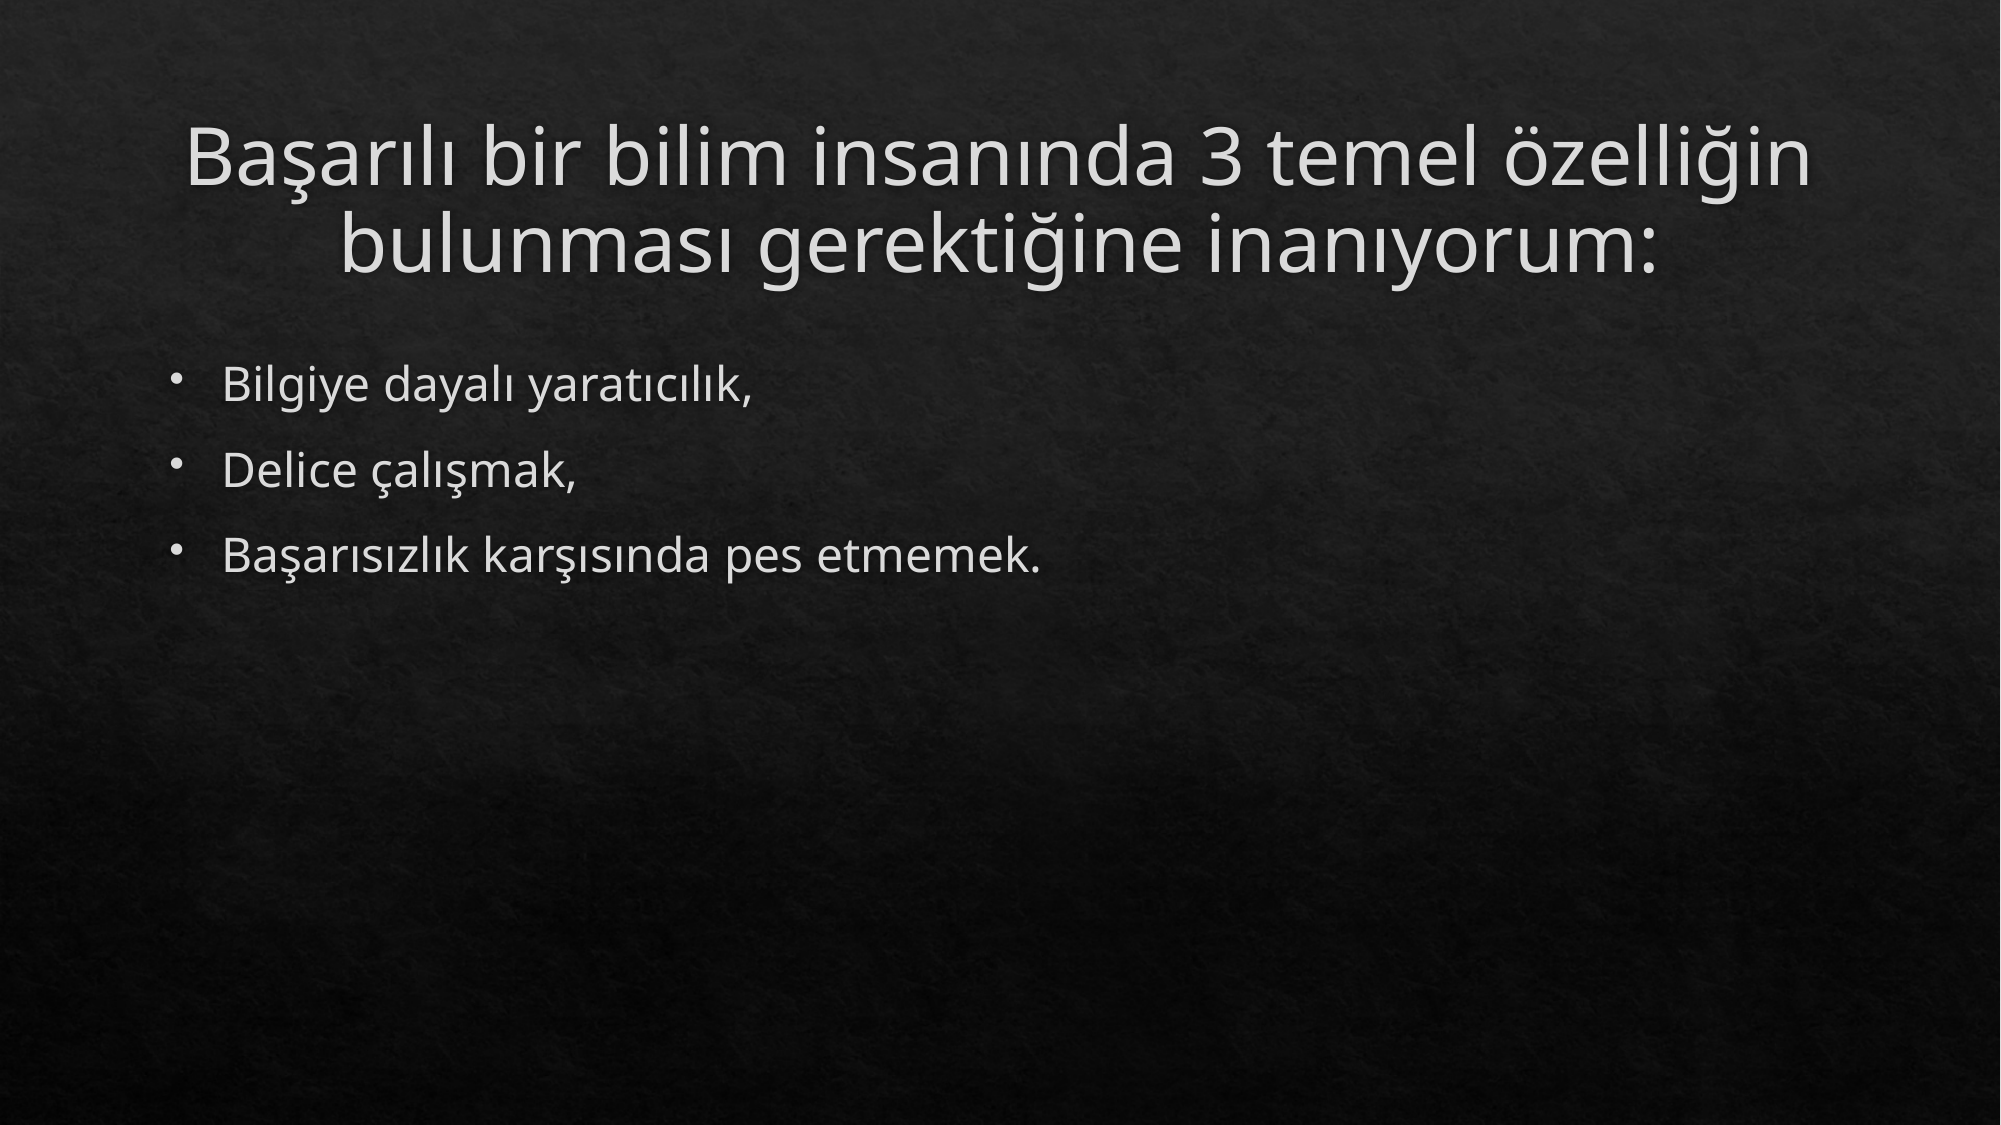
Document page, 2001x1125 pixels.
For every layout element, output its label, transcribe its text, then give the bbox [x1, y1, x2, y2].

title Başarılı bir bilim insanında 3 temel özelliğin bulunması gerektiğine inanıyorum: [149, 99, 1849, 307]
list Bilgiye dayalı yaratıcılık, Delice çalışmak, Başarısızlık karşısında pes etmemek. [149, 340, 1849, 950]
